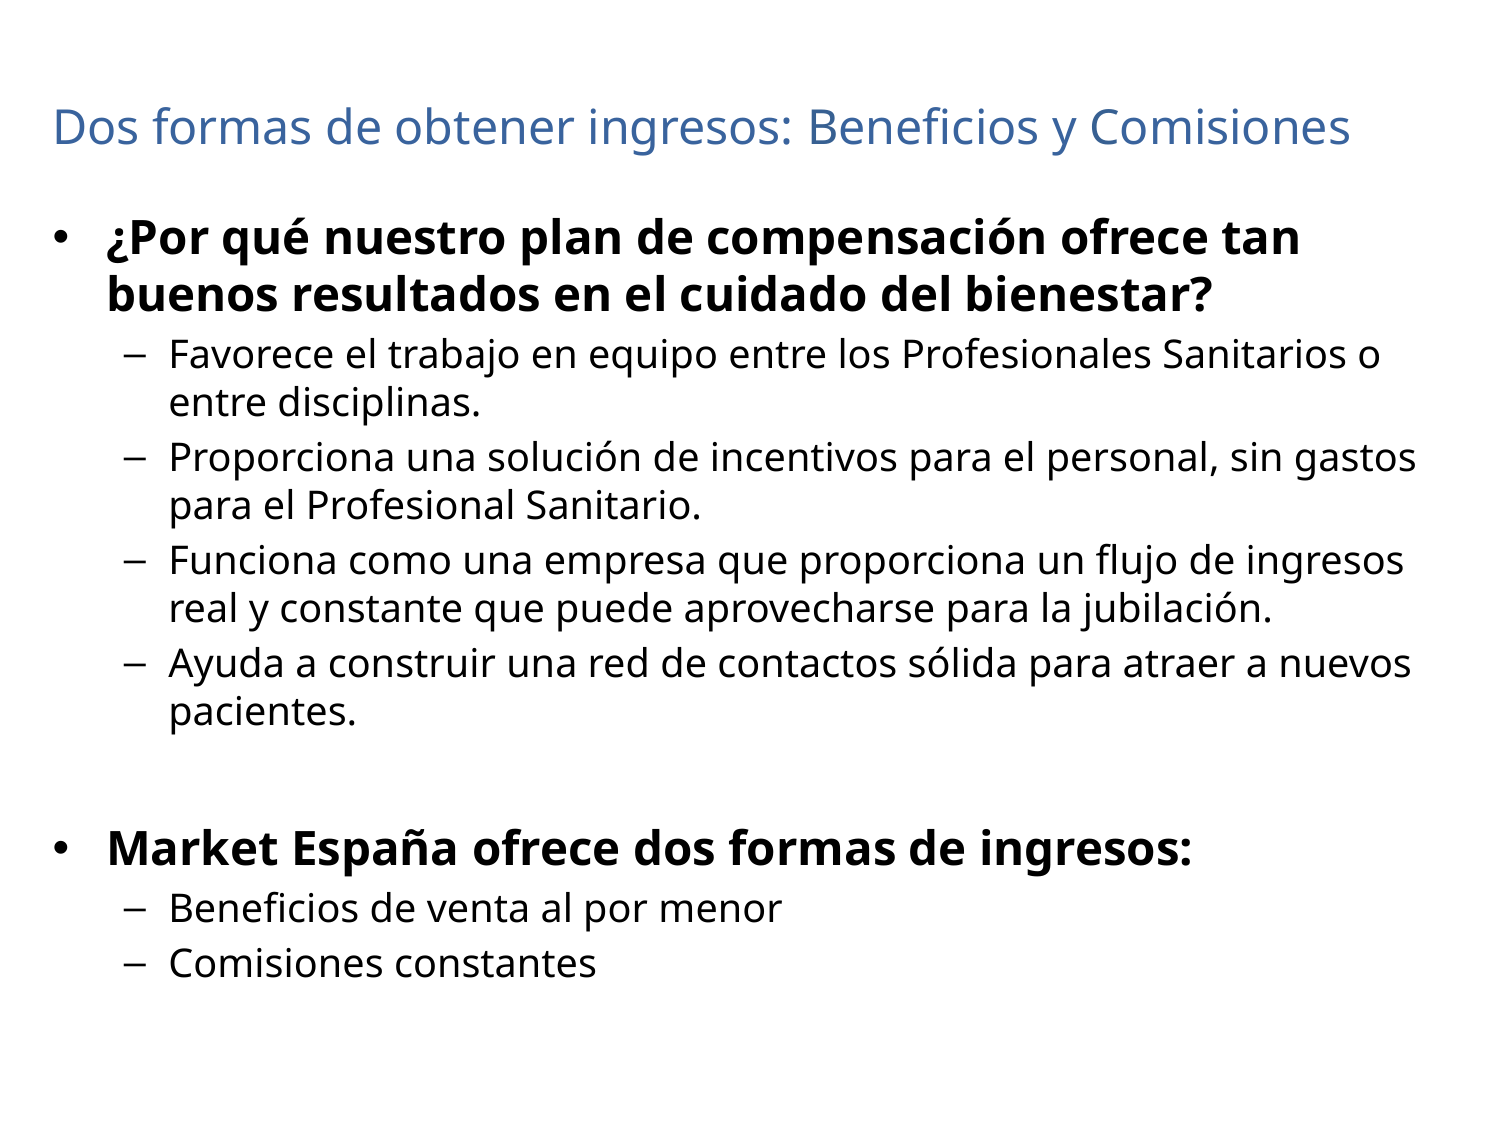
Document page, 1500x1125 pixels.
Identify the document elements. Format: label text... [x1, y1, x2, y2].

title Dos formas de obtener ingresos: Beneficios y Comisiones [37, 62, 1413, 188]
list ¿Por qué nuestro plan de compensación ofrece tan buenos resultados en el cuidado del bienestar? Favorece el trabajo en equipo entre los Profesionales Sanitarios o entre disciplinas. Proporciona una solución de incentivos para el personal, sin gastos para el Profesional Sanitario. Funciona como una empresa que proporciona un flujo de ingresos real y constante que puede aprovecharse para la jubilación. Ayuda a construir una red de contactos sólida para atraer a nuevos pacientes. Market España ofrece dos formas de ingresos: Beneficios de venta al por menor Comisiones constantes [37, 200, 1450, 1038]
